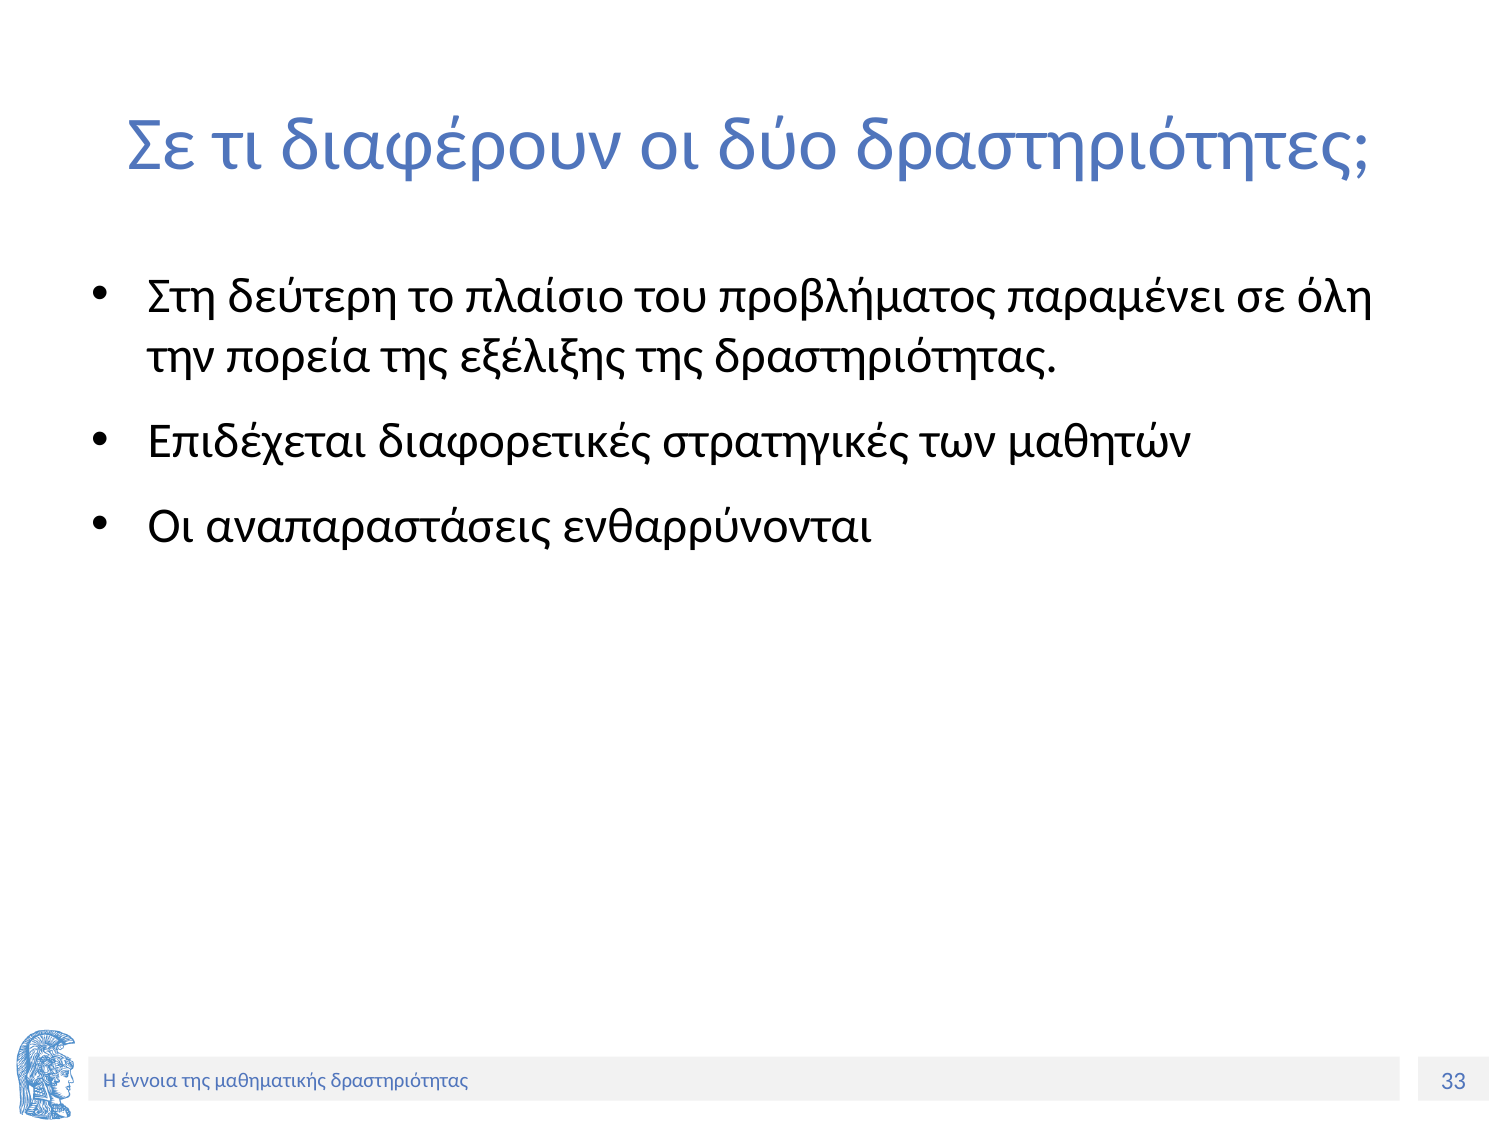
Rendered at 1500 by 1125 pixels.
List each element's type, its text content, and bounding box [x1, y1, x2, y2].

list Στη δεύτερη το πλαίσιο του προβλήματος παραμένει σε όλη την πορεία της εξέλιξης της δραστηριότητας. Επιδέχεται διαφορετικές στρατηγικές των μαθητών Οι αναπαραστάσεις ενθαρρύνονται [76, 255, 1427, 998]
picture [9, 1026, 81, 1120]
title Σε τι διαφέρουν οι δύο δραστηριότητες; [75, 45, 1425, 233]
